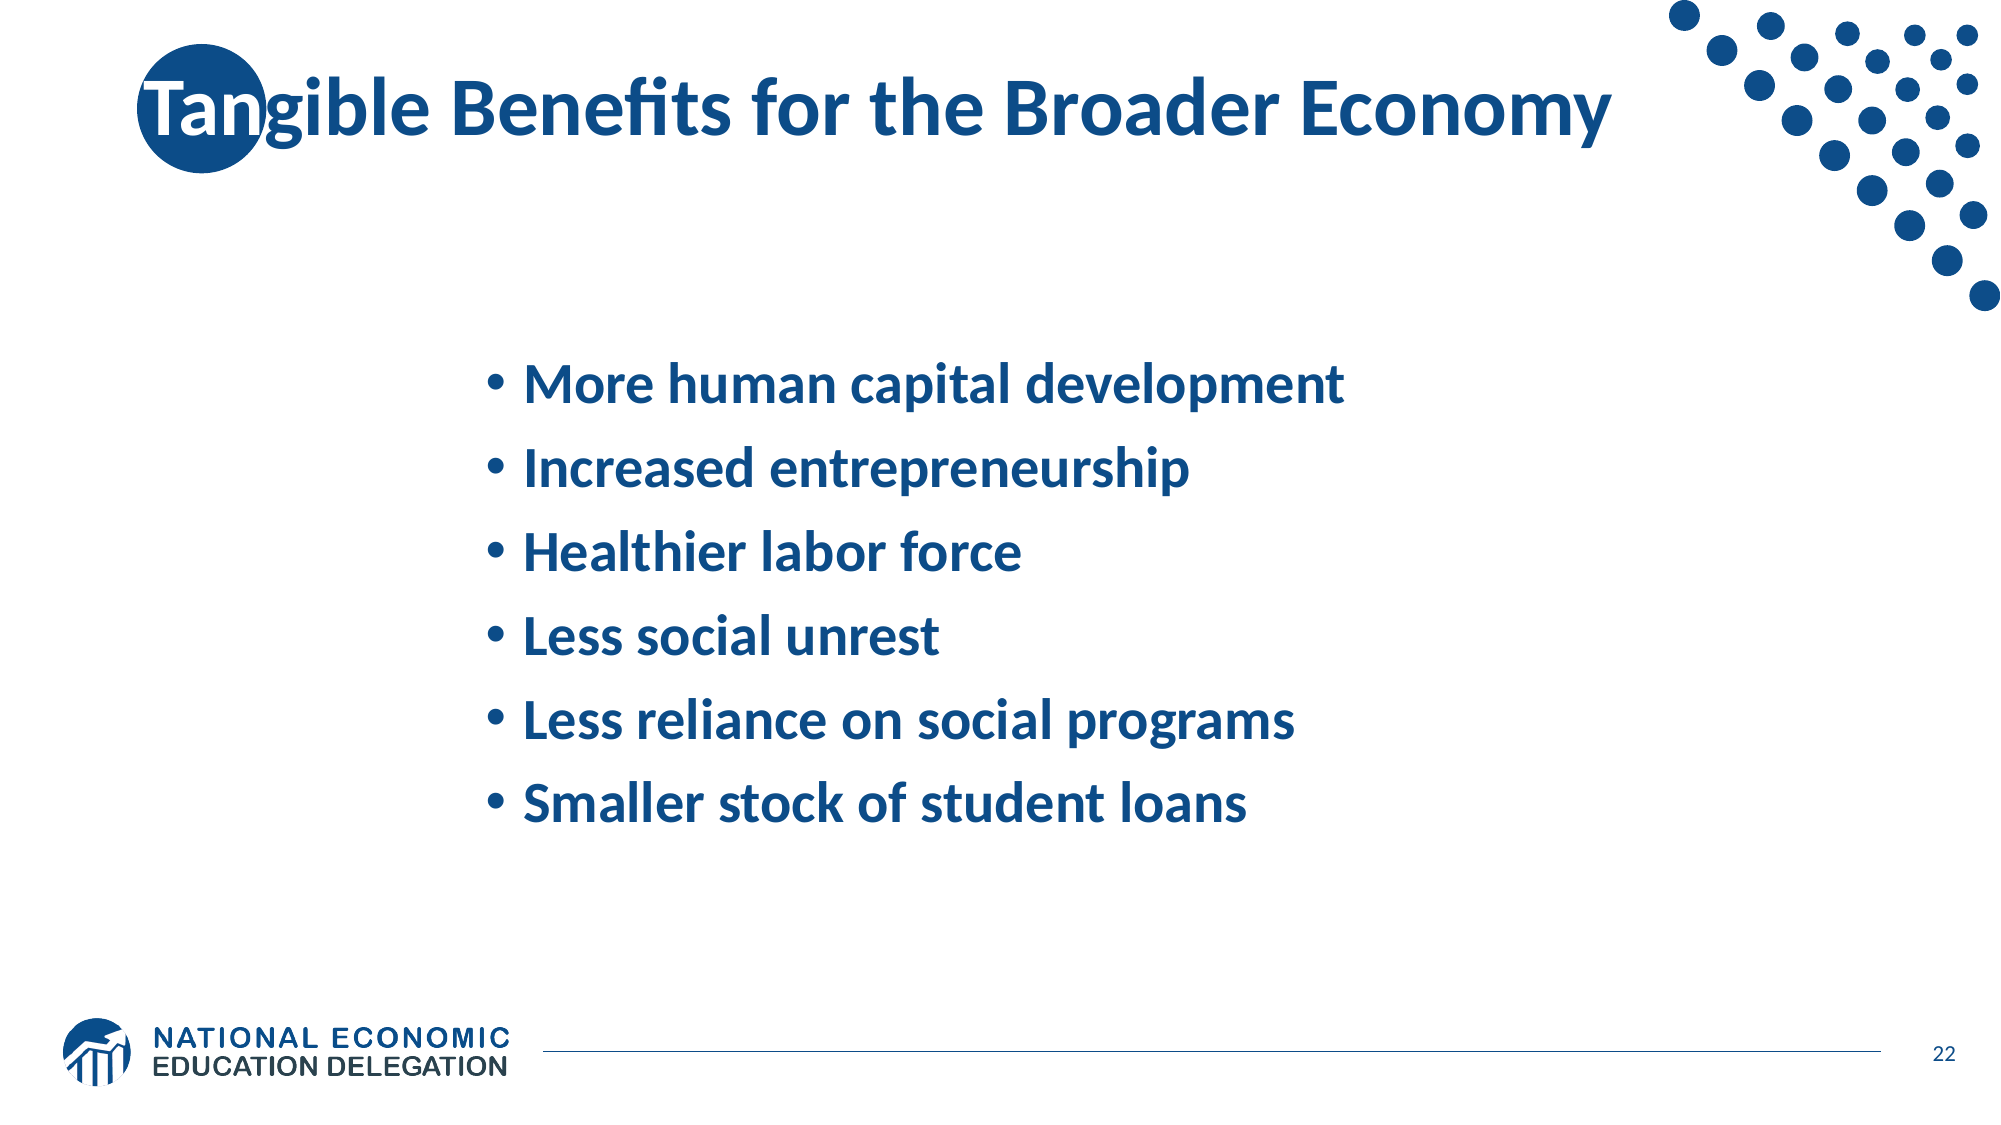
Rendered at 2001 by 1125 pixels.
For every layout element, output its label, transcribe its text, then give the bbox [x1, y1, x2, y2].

list More human capital development Increased entrepreneurship Healthier labor force Less social unrest Less reliance on social programs Smaller stock of student loans [470, 237, 1530, 952]
title Tangible Benefits for the Broader Economy [128, 0, 1854, 218]
picture [55, 1013, 520, 1091]
slide_number 22 [1521, 1022, 1972, 1082]
